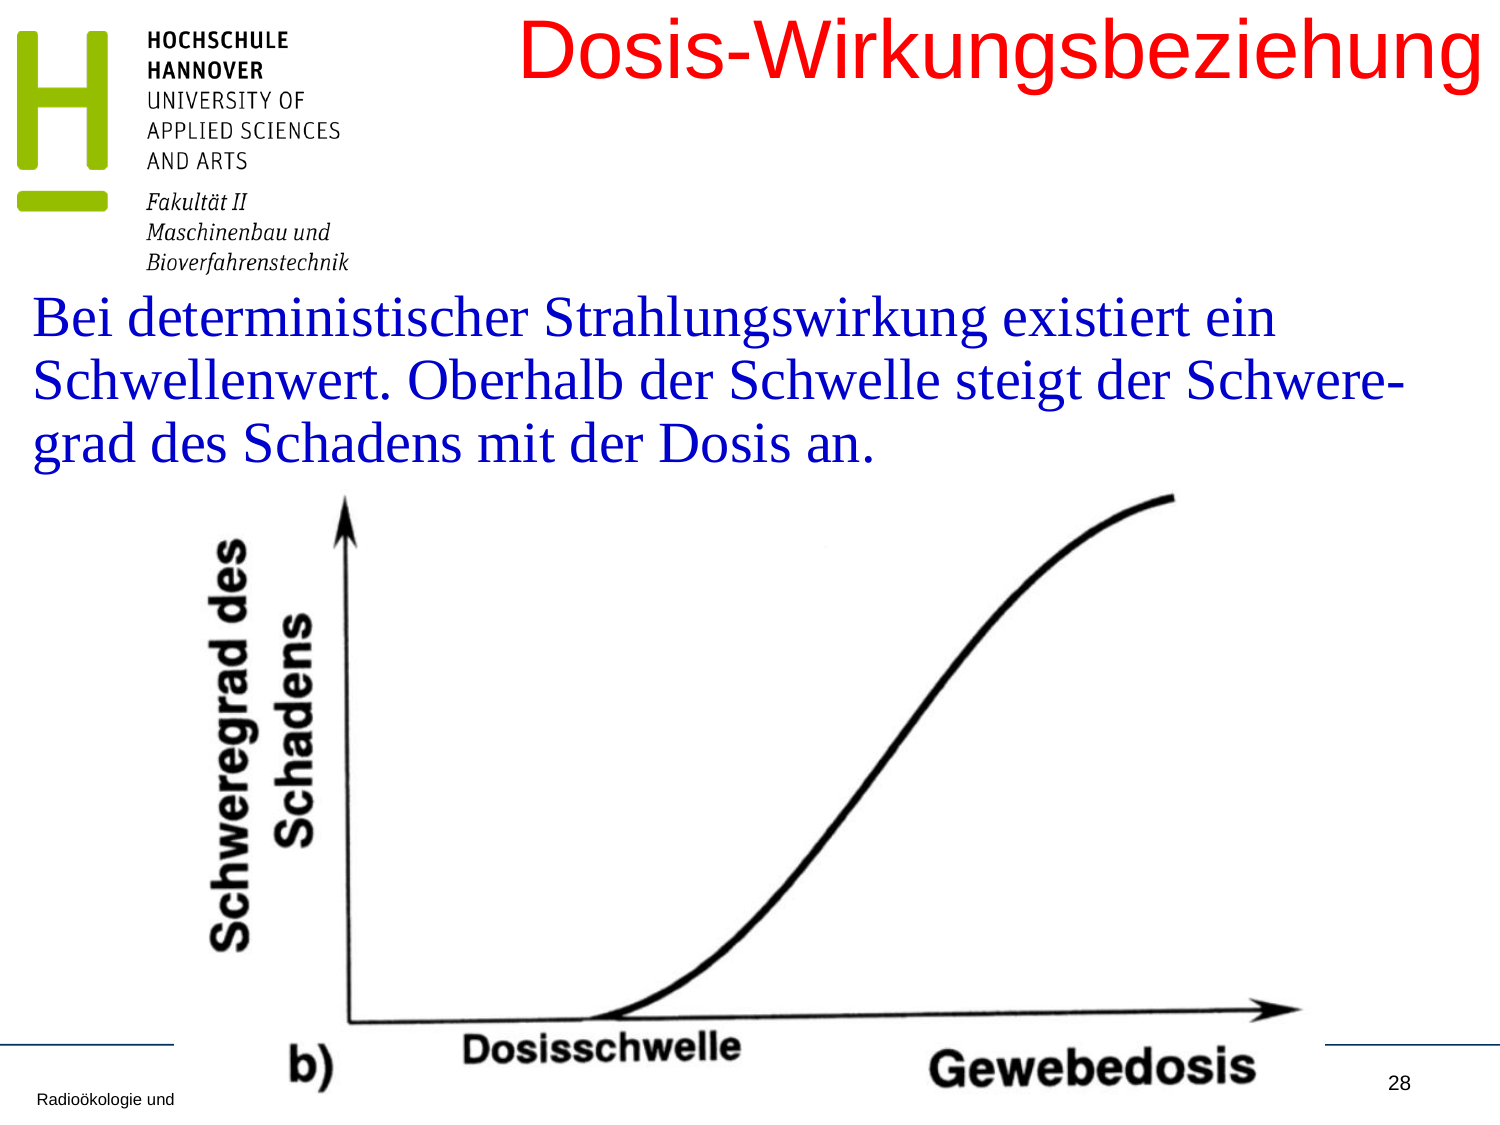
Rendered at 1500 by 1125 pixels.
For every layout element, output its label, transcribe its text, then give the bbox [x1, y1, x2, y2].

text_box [174, 437, 1326, 1117]
title Dosis-Wirkungsbeziehung [139, 0, 1500, 90]
list Bei deterministischer Strahlungswirkung existiert ein Schwellenwert. Oberhalb der Schwelle steigt der Schwere-grad des Schadens mit der Dosis an. [17, 278, 1483, 517]
picture [17, 31, 349, 275]
